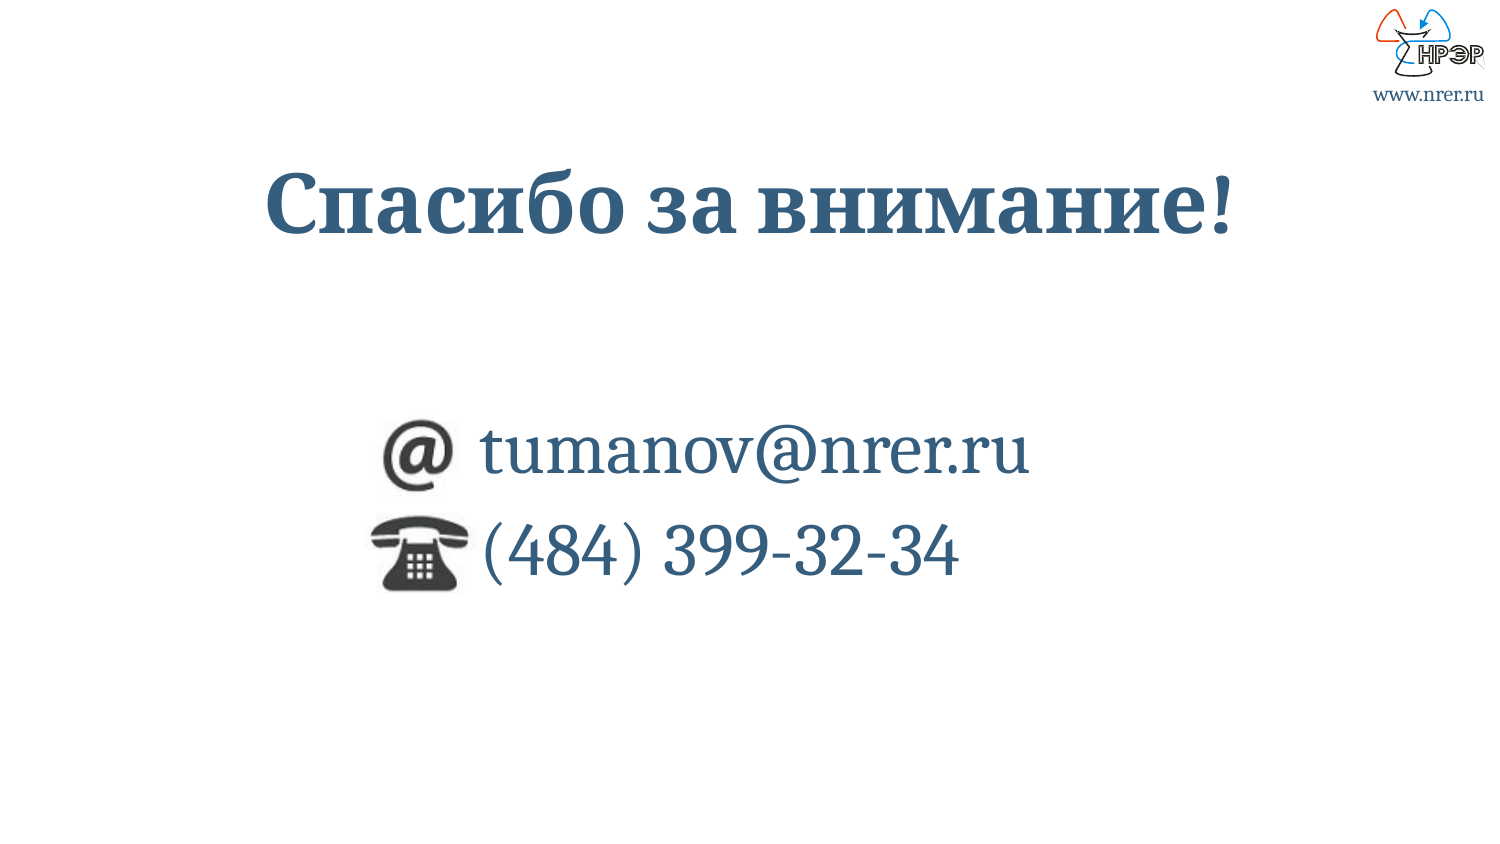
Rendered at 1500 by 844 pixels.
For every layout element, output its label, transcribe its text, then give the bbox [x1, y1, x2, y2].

picture [367, 413, 467, 504]
text_box tumanov@nrer.ru (484) 399-32-34 [466, 405, 1459, 598]
picture [363, 508, 479, 594]
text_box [1363, 8, 1495, 107]
text_box Спасибо за внимание! [0, 162, 1500, 256]
